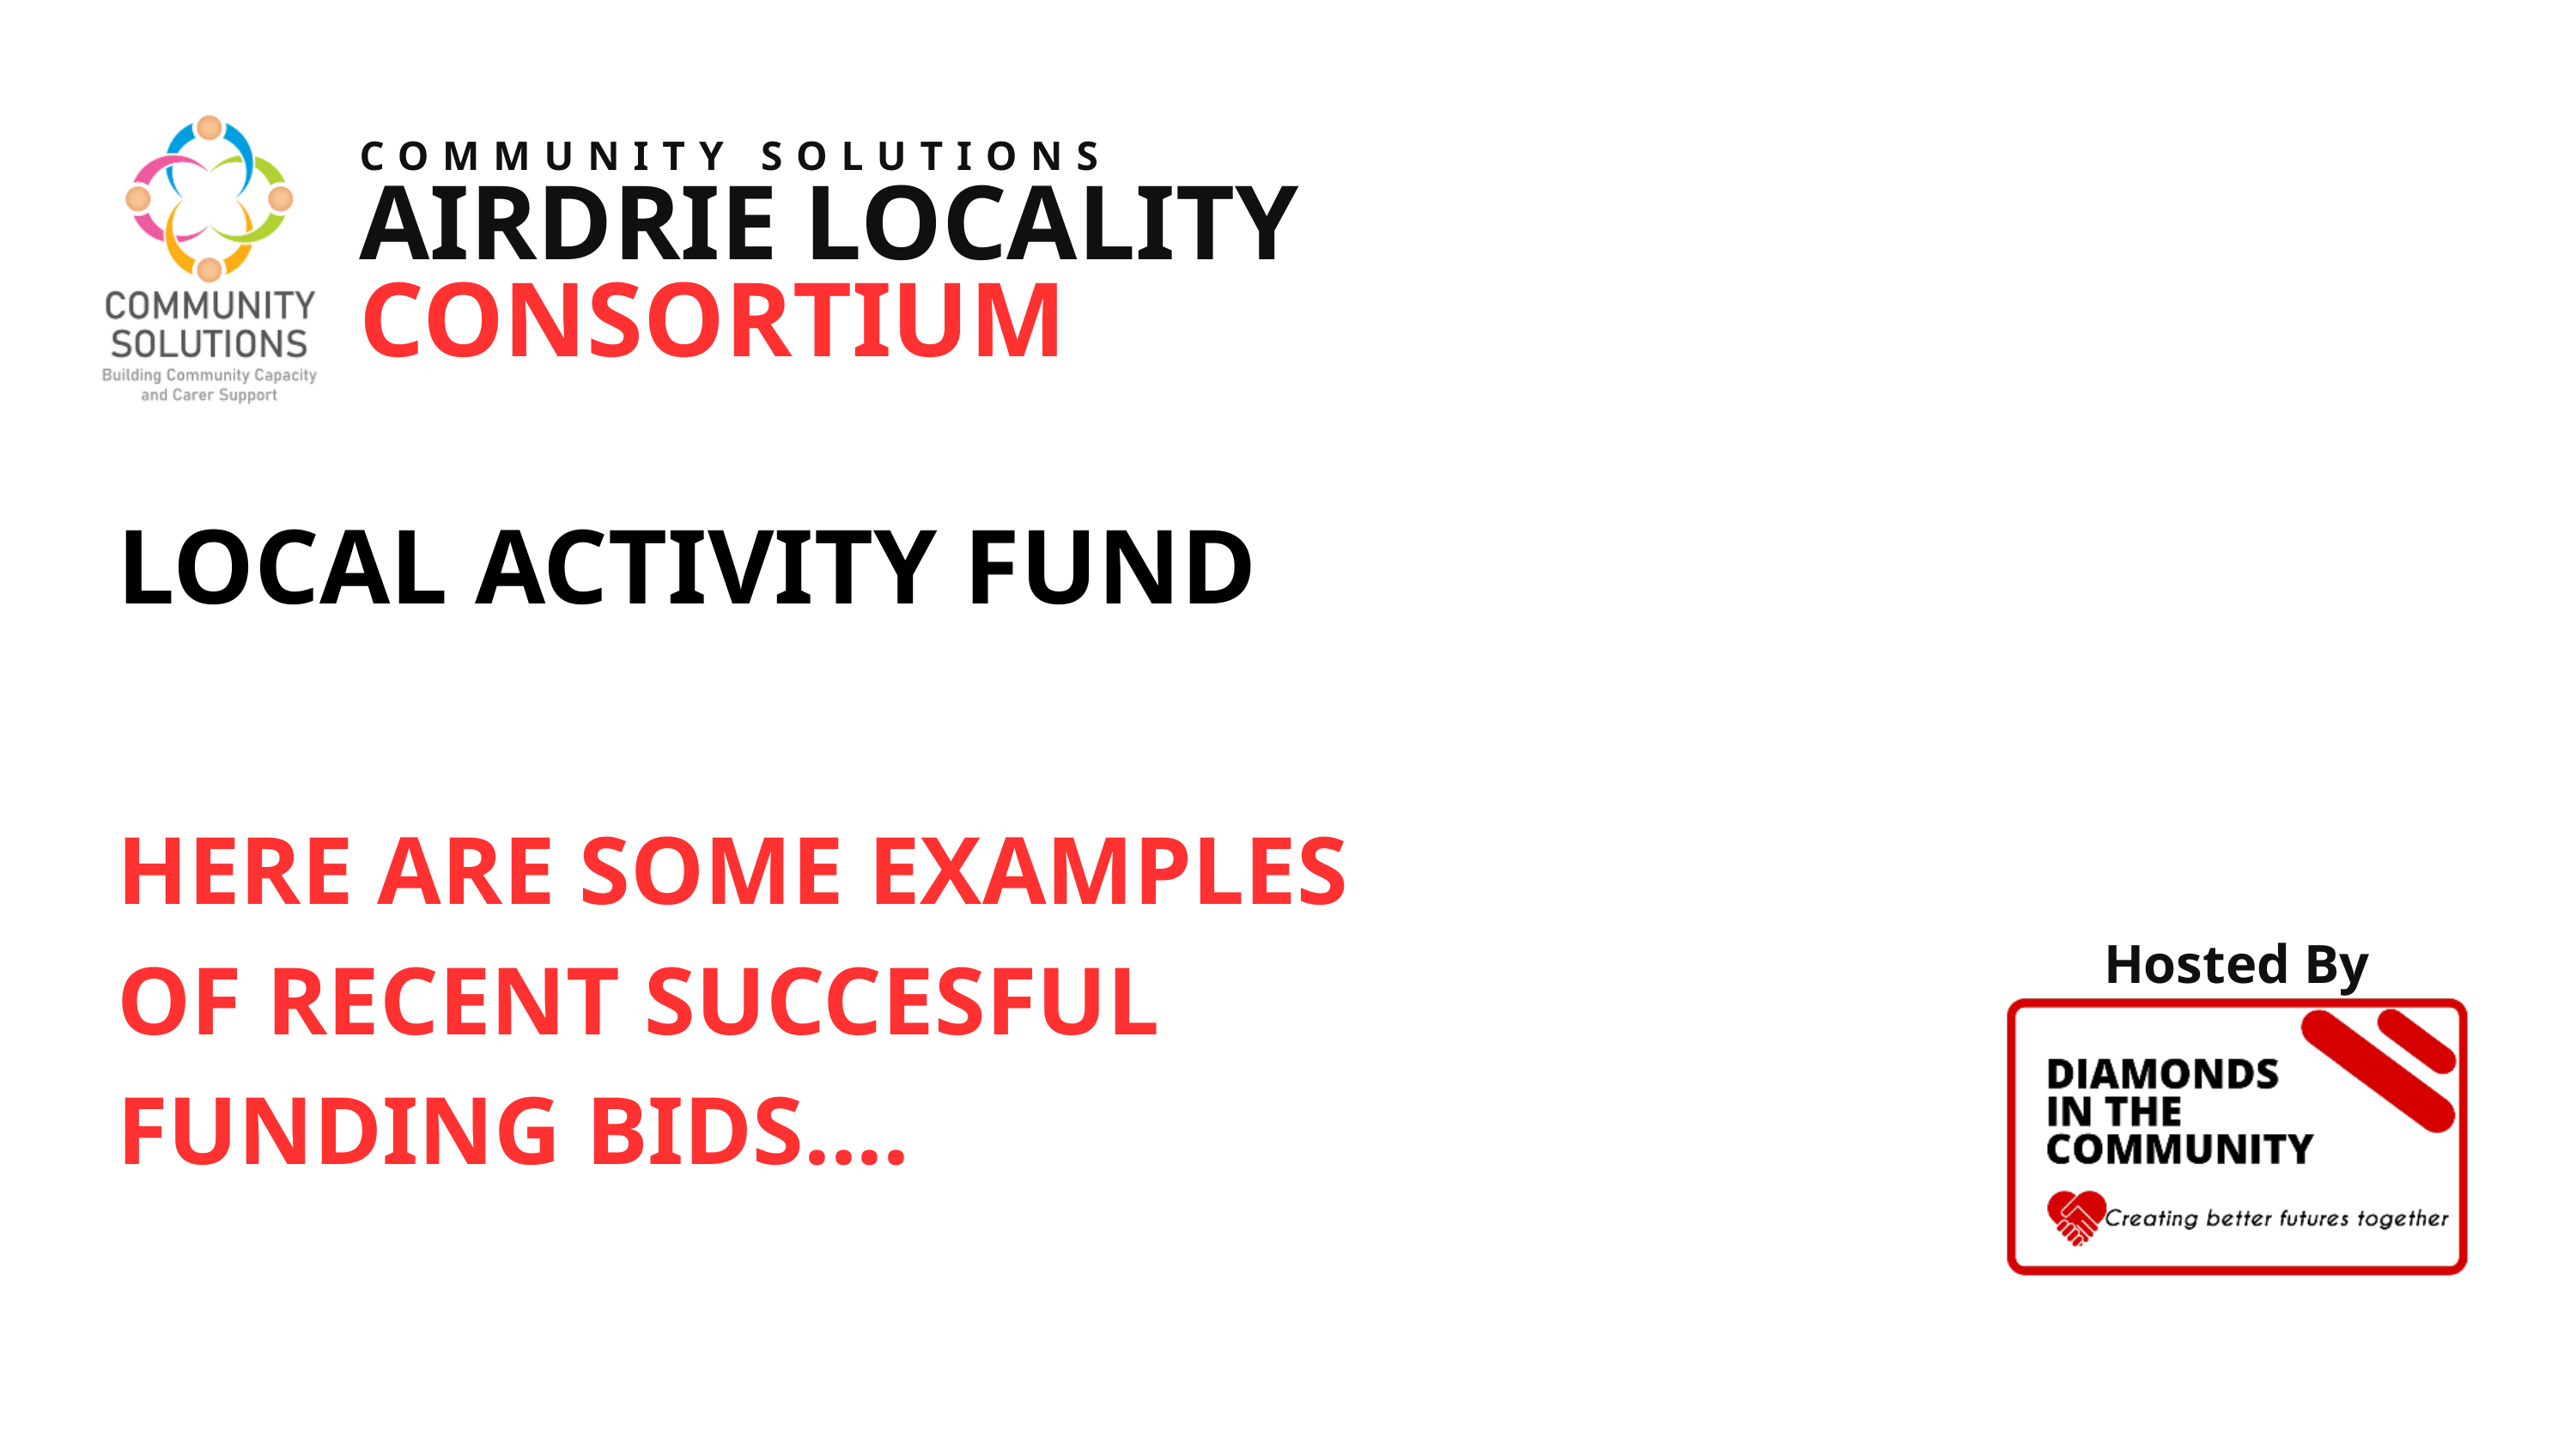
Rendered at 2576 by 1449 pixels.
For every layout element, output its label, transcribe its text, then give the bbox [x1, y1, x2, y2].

text_box LOCAL ACTIVITY FUND [117, 512, 1595, 625]
text_box HERE ARE SOME EXAMPLES OF RECENT SUCCESFUL FUNDING BIDS.... [117, 792, 1492, 1184]
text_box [85, 108, 1458, 409]
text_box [2000, 926, 2474, 1304]
